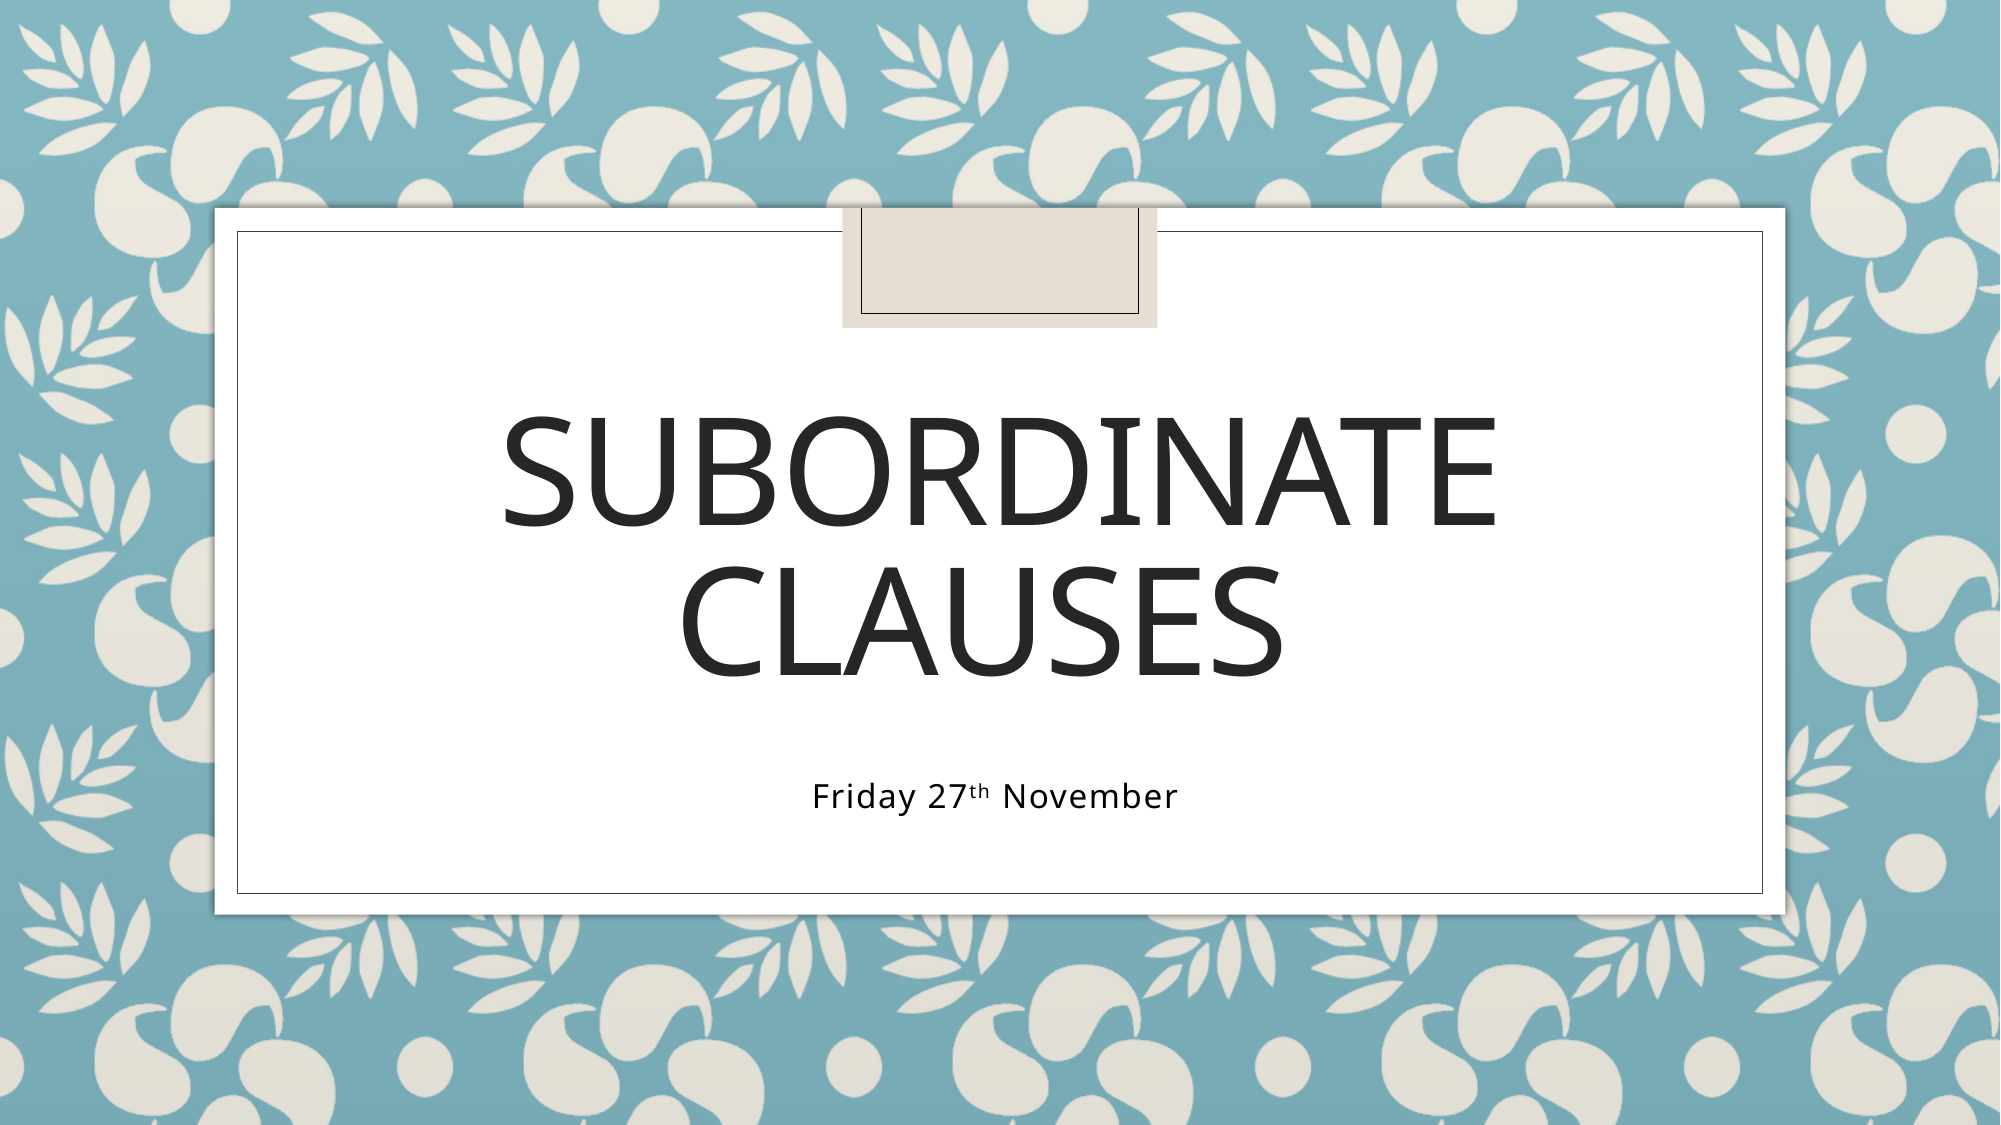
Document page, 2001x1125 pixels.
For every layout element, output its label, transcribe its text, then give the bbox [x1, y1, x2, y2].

title Subordinate Clauses [256, 343, 1744, 768]
subtitle Friday 27th November [256, 768, 1745, 844]
